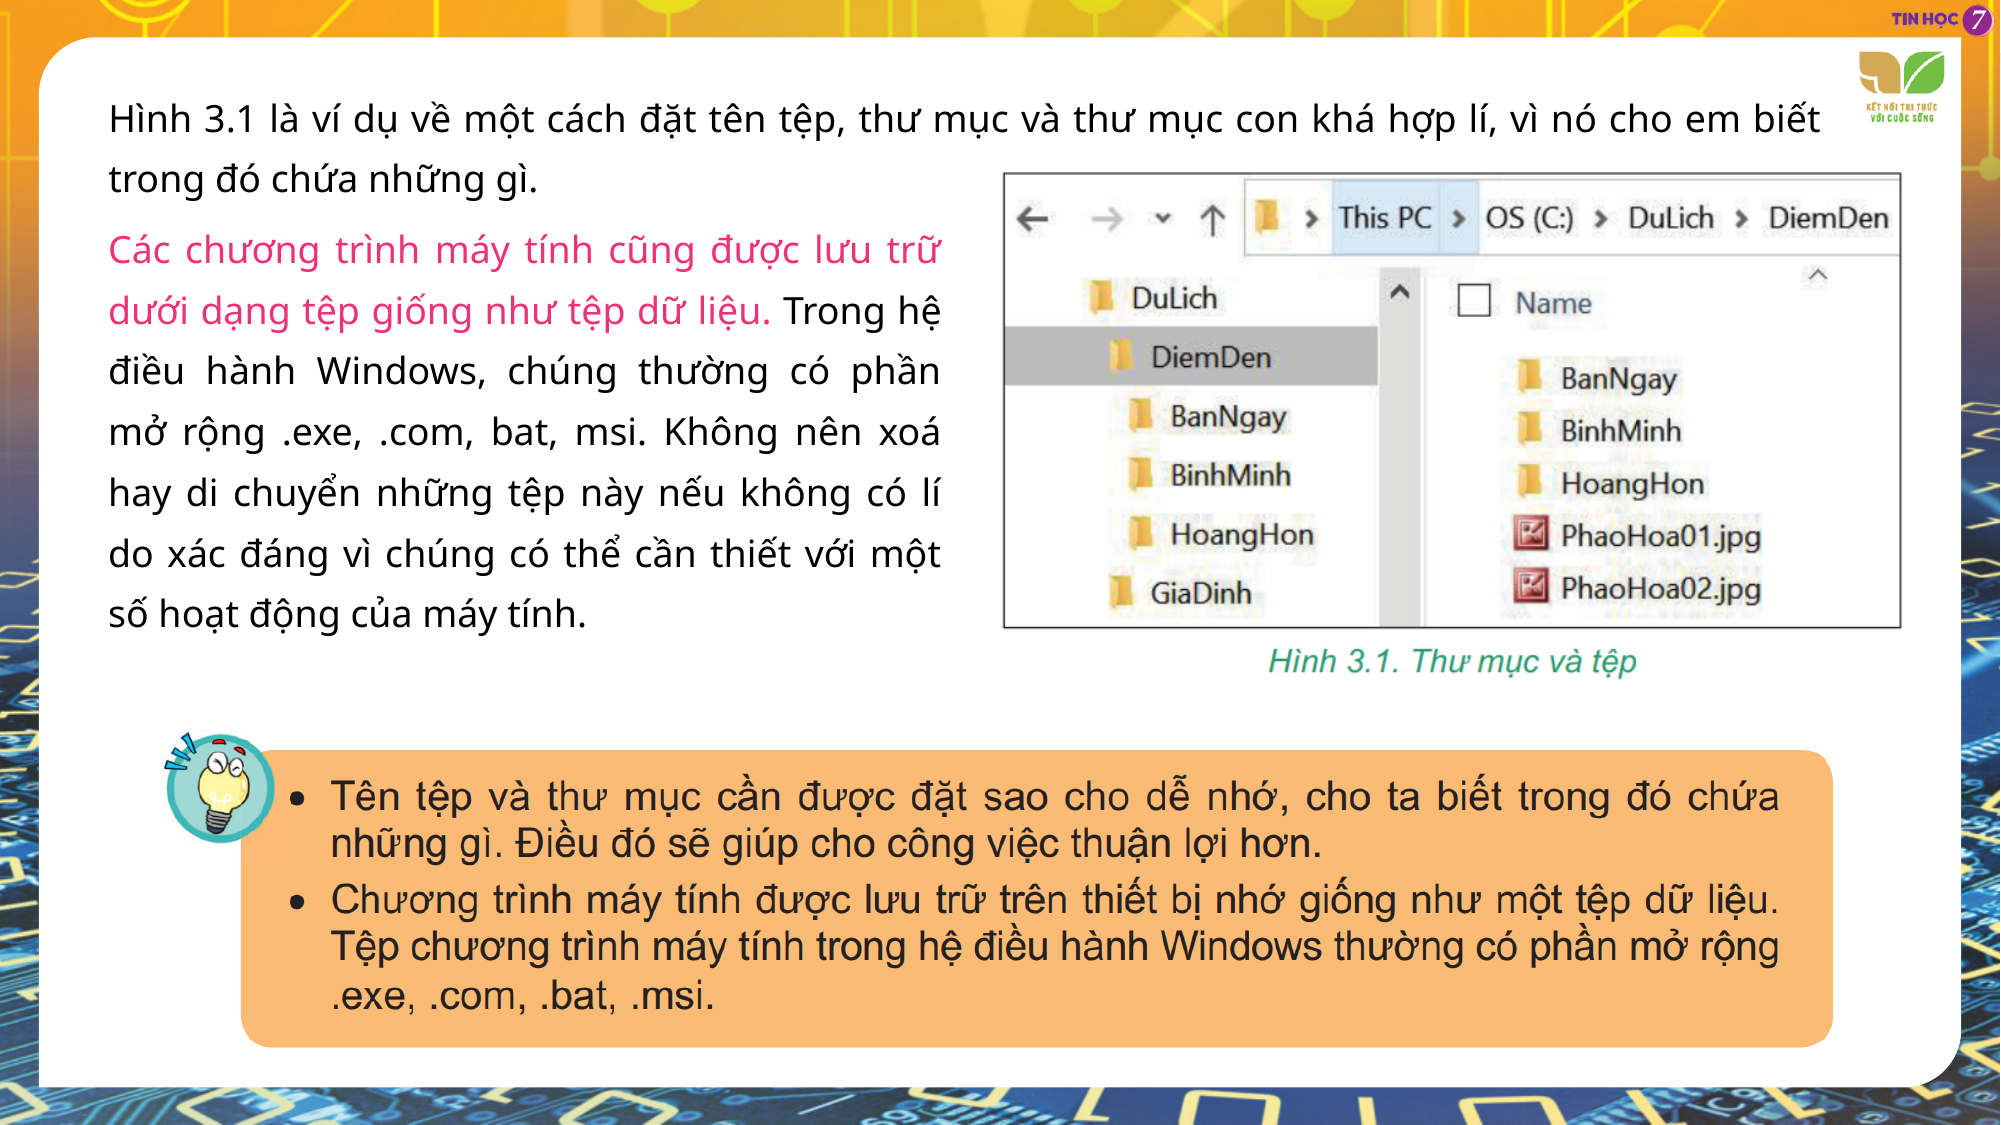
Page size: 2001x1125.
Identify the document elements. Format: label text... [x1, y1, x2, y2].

text_box Các chương trình máy tính cũng được lưu trữ dưới dạng tệp giống như tệp dữ liệu. Trong hệ điều hành Windows, chúng thường có phần mở rộng .exe, .com, bat, msi. Không nên xoá hay di chuyển những tệp này nếu không có lí do xác đáng vì chúng có thể cần thiết với một số hoạt động của máy tính. [93, 203, 957, 643]
picture [0, 0, 2001, 1125]
text_box Hình 3.1 là ví dụ về một cách đặt tên tệp, thư mục và thư mục con khá hợp lí, vì nó cho em biết trong đó chứa những gì. [93, 71, 1838, 208]
